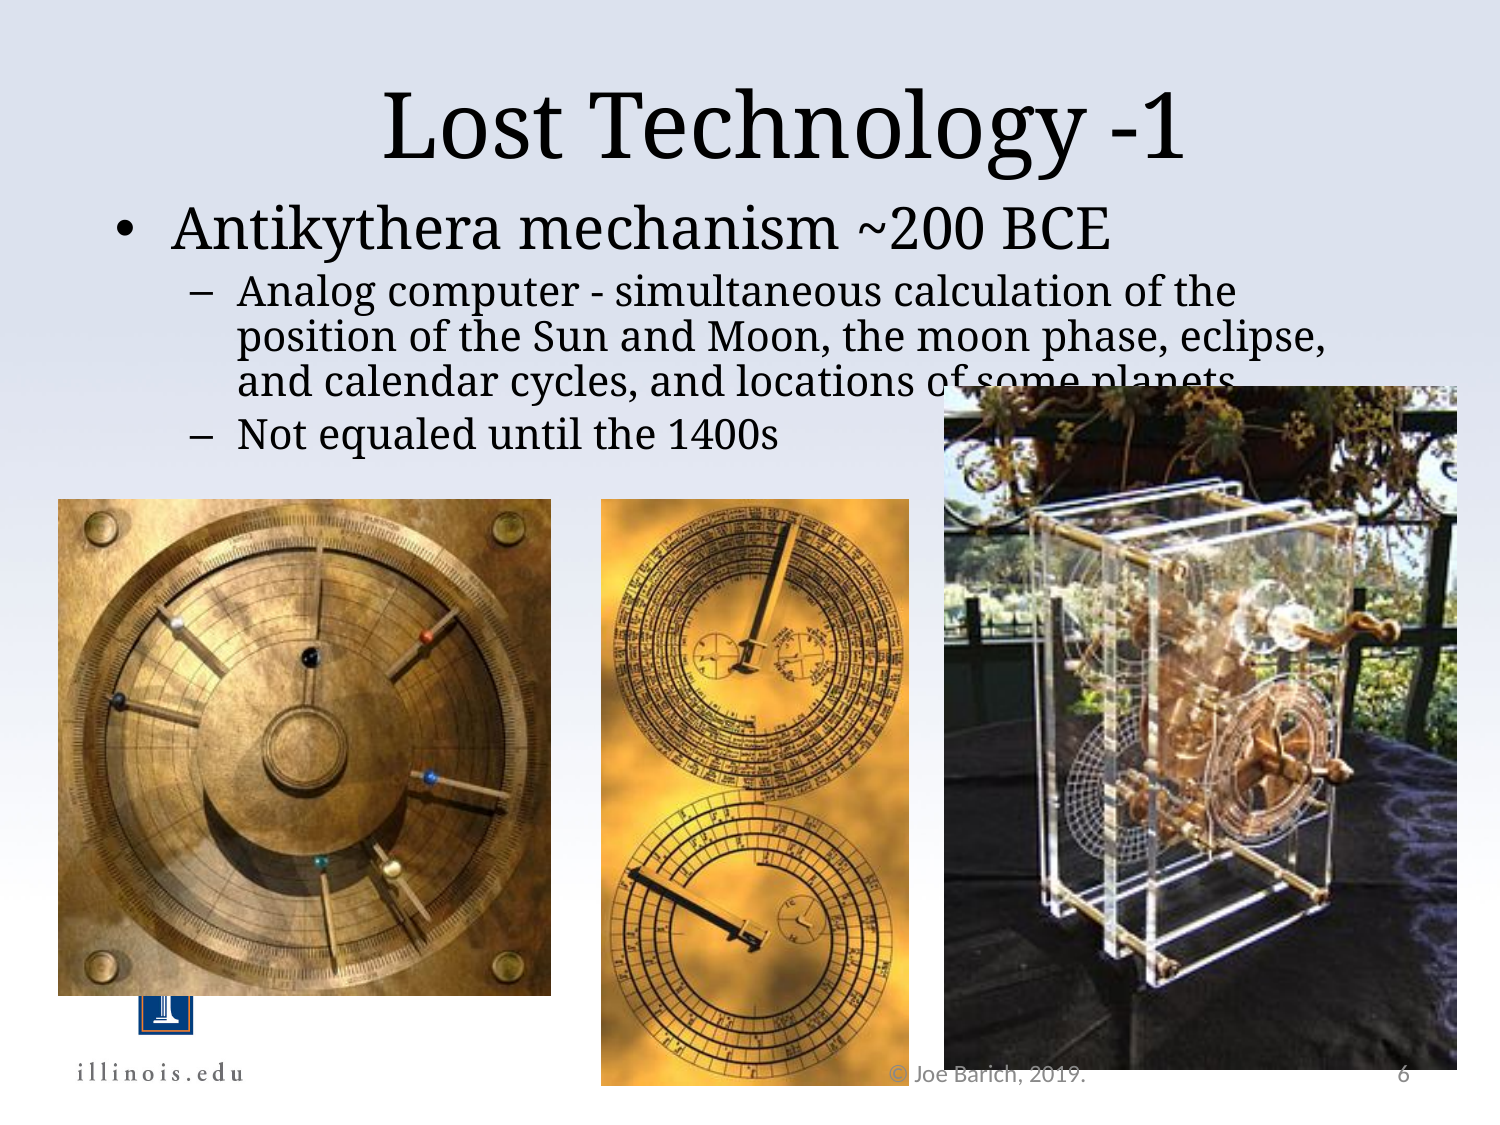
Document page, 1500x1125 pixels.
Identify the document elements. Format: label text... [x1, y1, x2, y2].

title Lost Technology -1 [149, 27, 1424, 216]
list Antikythera mechanism ~200 BCE Analog computer - simultaneous calculation of the position of the Sun and Moon, the moon phase, eclipse, and calendar cycles, and locations of some planets Not equaled until the 1400s [99, 191, 1413, 1026]
footer © Joe Barich, 2019. [750, 1042, 1074, 1103]
picture [0, 0, 1500, 1125]
slide_number 6 [1074, 1077, 1425, 1103]
